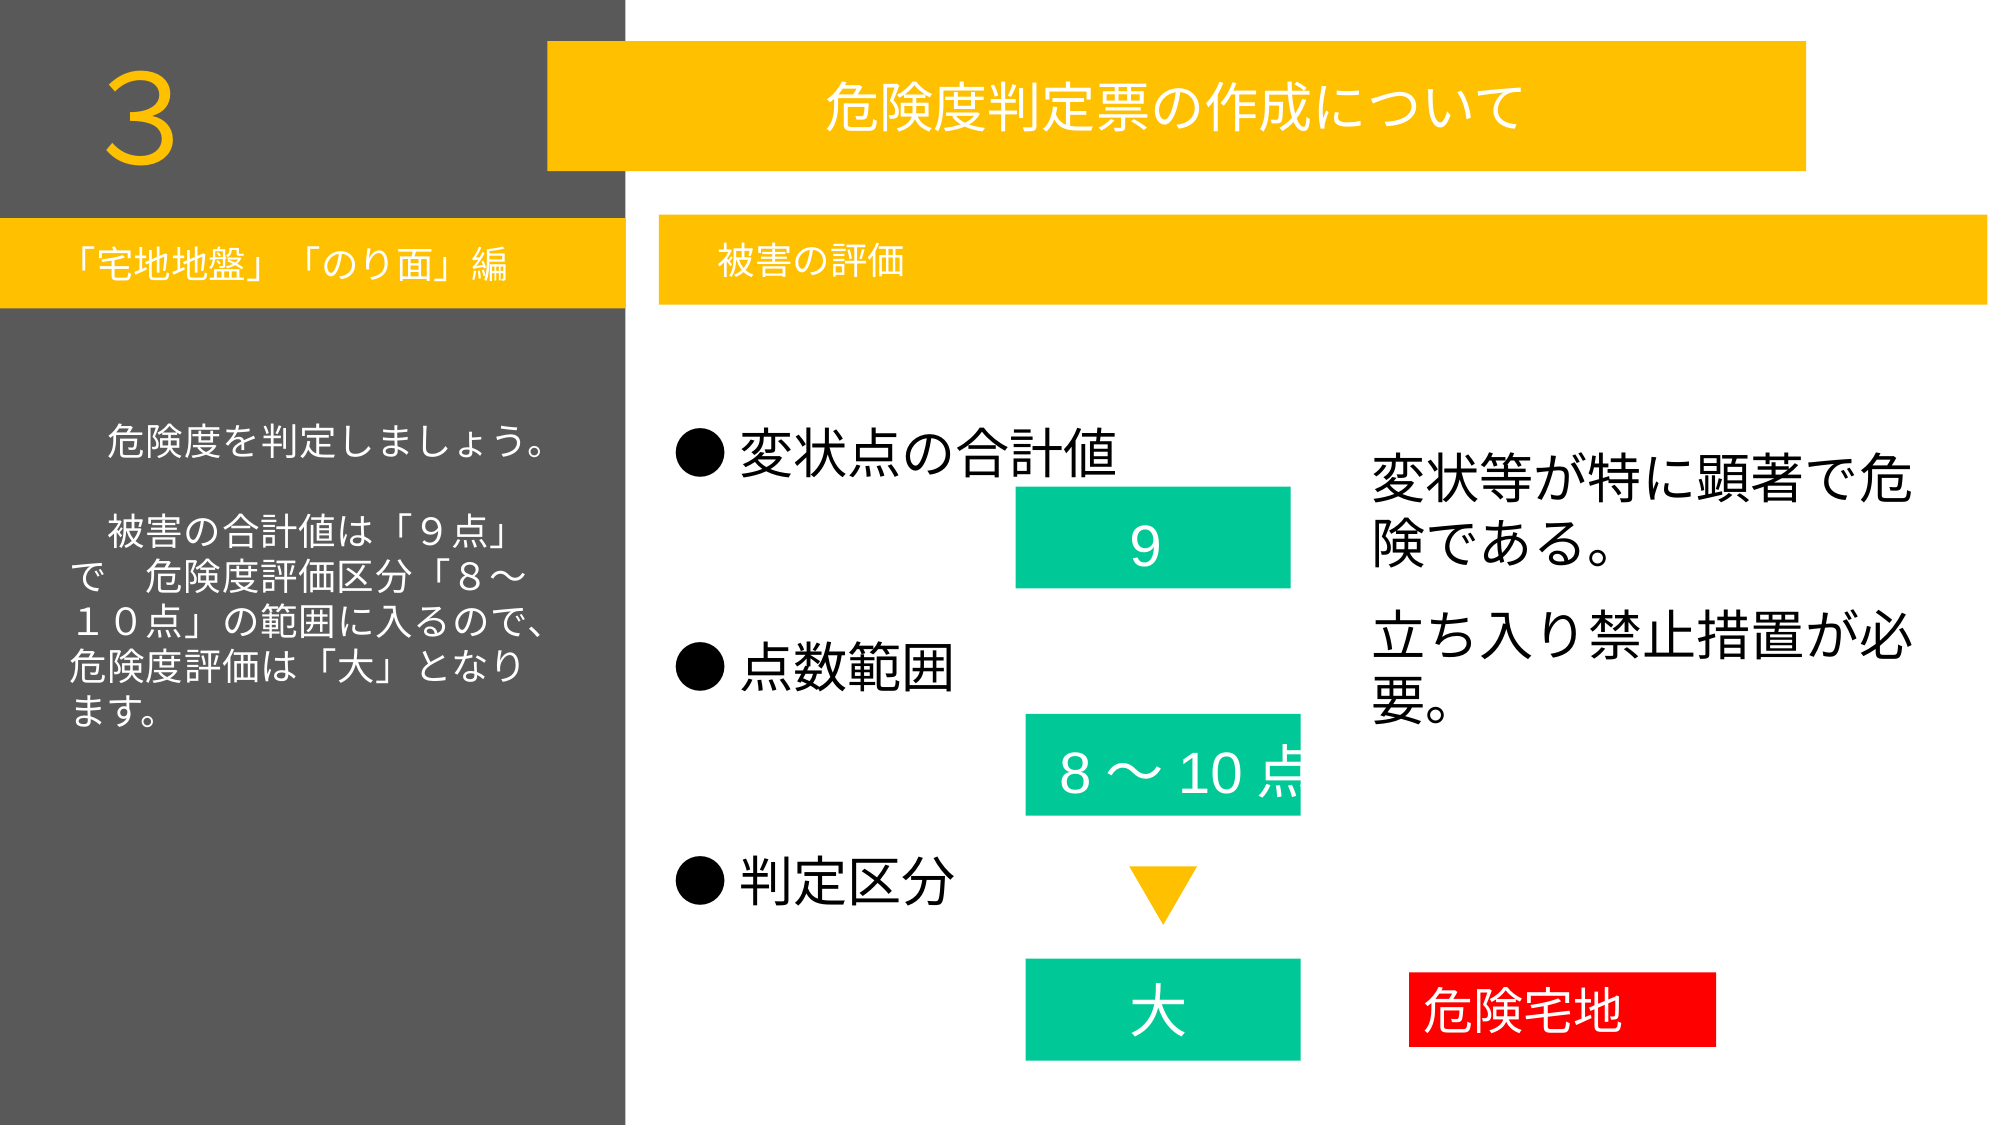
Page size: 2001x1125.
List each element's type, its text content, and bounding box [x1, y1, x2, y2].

text_box 「宅地地盤」「のり面」編 [0, 218, 626, 309]
text_box 危険度を判定しましょう。 被害の合計値は「９点」で 危険度評価区分「８～１０点」の範囲に入るので、危険度評価は「大」となります。 [10, 376, 587, 1125]
text_box [1025, 958, 1301, 1061]
text_box ３ [26, 21, 259, 208]
text_box ●変状点の合計値 ●点数範囲 ●判定区分 [658, 424, 1825, 1066]
text_box [0, 309, 626, 1125]
text_box 危険宅地 [1408, 971, 1717, 1048]
text_box 9 [1114, 500, 1258, 586]
text_box [1127, 865, 1199, 927]
text_box 変状等が特に顕著で危険である。 立ち入り禁止措置が必要。 [1356, 436, 1979, 739]
text_box 8～10点 [1044, 727, 1341, 813]
text_box 大 [1114, 966, 1248, 1052]
text_box [1025, 713, 1301, 816]
text_box 危険度判定票の作成について [547, 41, 1807, 172]
text_box 被害の評価 [658, 214, 1988, 305]
text_box [0, 0, 626, 218]
text_box [1015, 486, 1291, 589]
